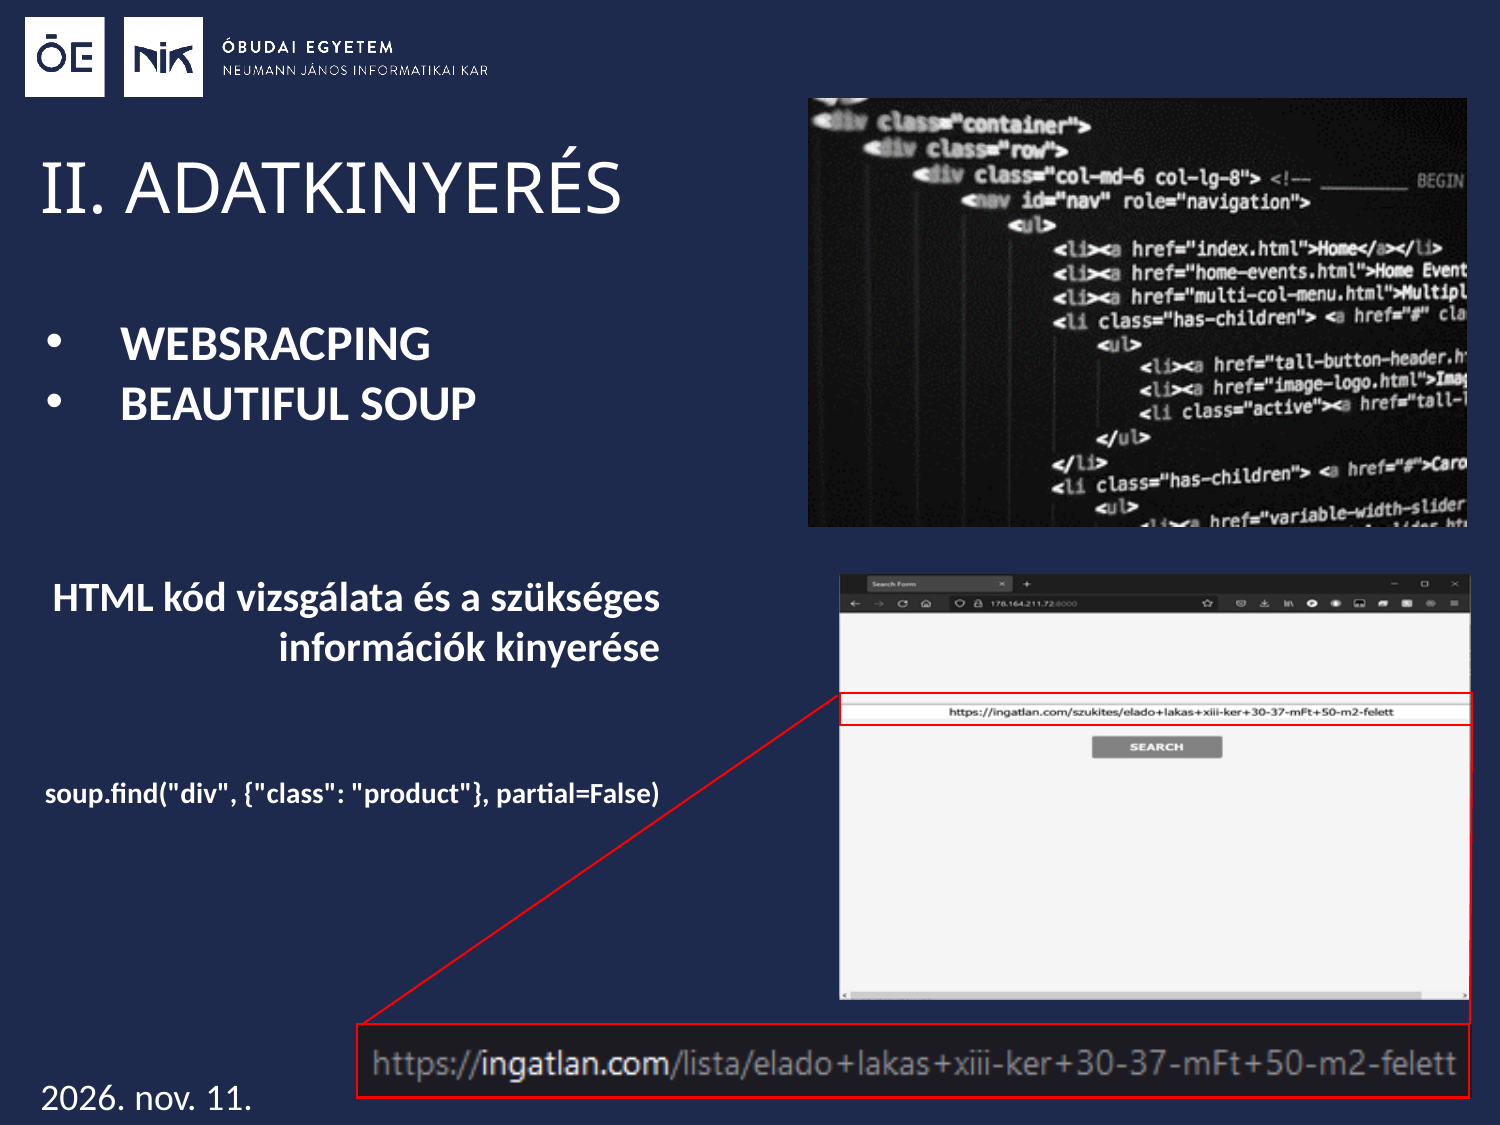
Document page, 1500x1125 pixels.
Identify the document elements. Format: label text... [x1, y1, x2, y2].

picture [839, 574, 1471, 1000]
picture [25, 17, 487, 97]
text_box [1469, 704, 1473, 1025]
text_box WEBSRACPING BEAUTIFUL SOUP [30, 302, 493, 438]
title II. ADATKINYERÉS [25, 137, 808, 237]
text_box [361, 695, 838, 1025]
picture [808, 98, 1467, 527]
picture [358, 1023, 1472, 1098]
text_box HTML kód vizsgálata és a szükséges információk kinyerése soup.find("div", {"class": "product"}, partial=False) [29, 562, 676, 918]
